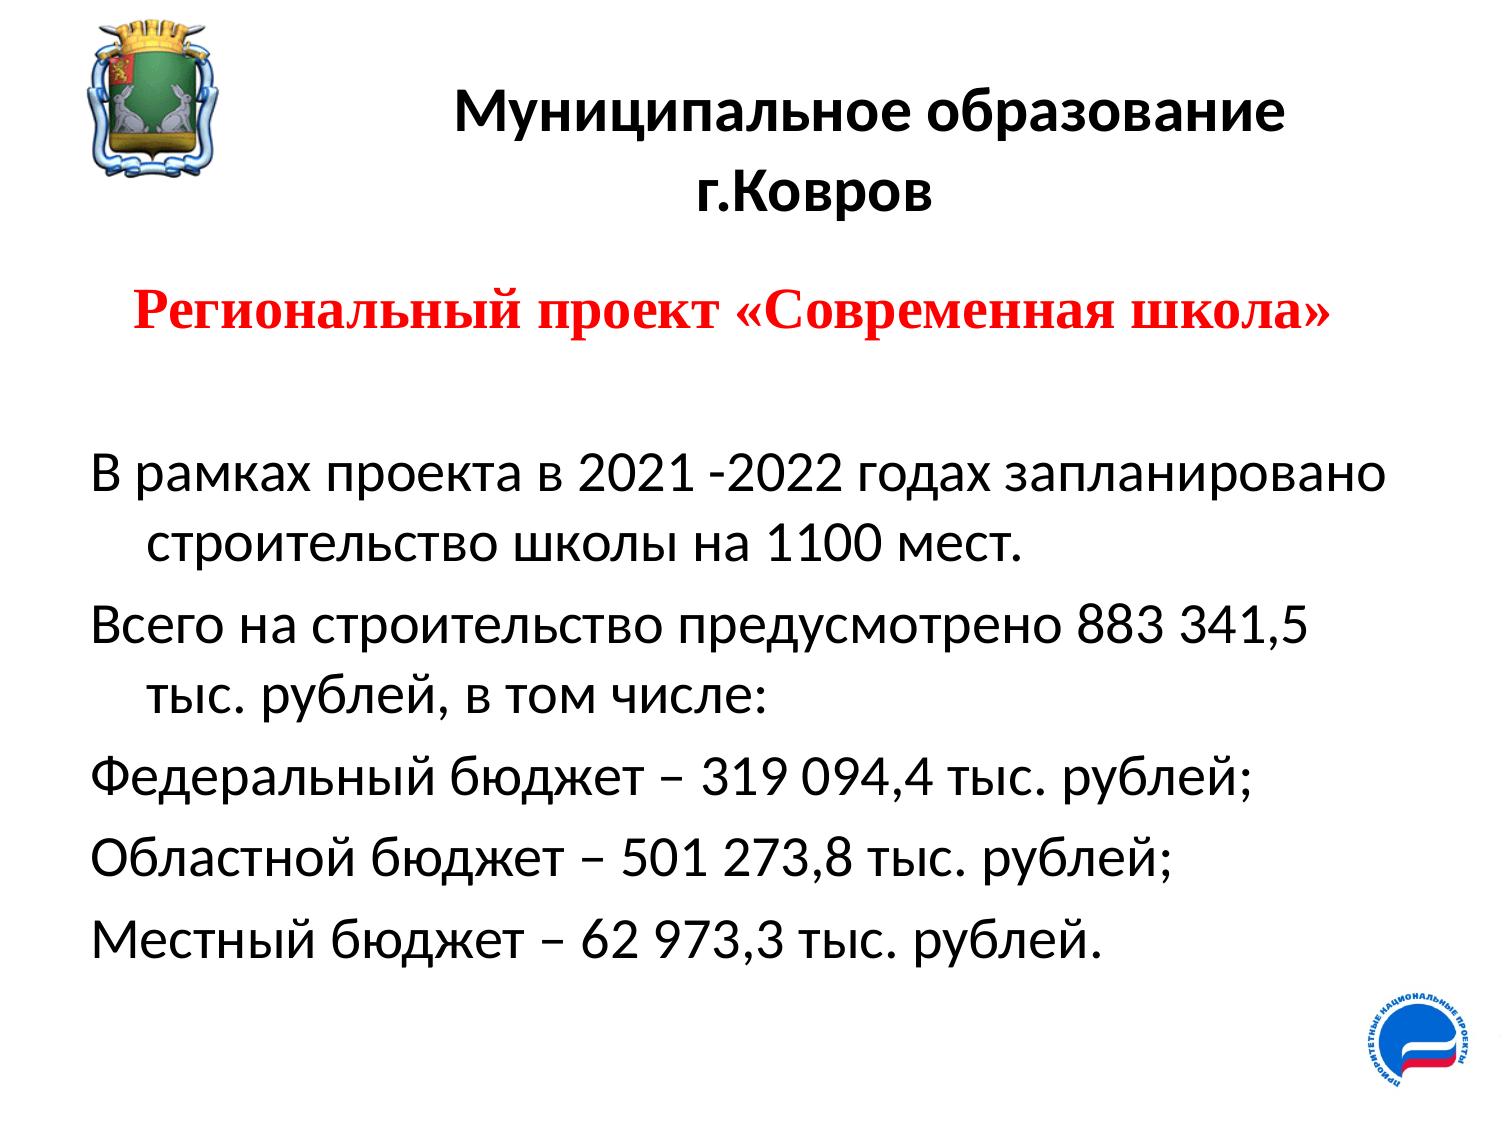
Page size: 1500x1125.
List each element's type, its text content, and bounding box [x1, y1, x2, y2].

list Региональный проект «Современная школа» В рамках проекта в 2021 -2022 годах запланировано строительство школы на 1100 мест. Всего на строительство предусмотрено 883 341,5 тыс. рублей, в том числе: Федеральный бюджет – 319 094,4 тыс. рублей; Областной бюджет – 501 273,8 тыс. рублей; Местный бюджет – 62 973,3 тыс. рублей. [75, 262, 1425, 1005]
picture [1335, 984, 1500, 1098]
title Муниципальное образование г.Ковров [75, 45, 1425, 233]
picture [81, 0, 223, 200]
